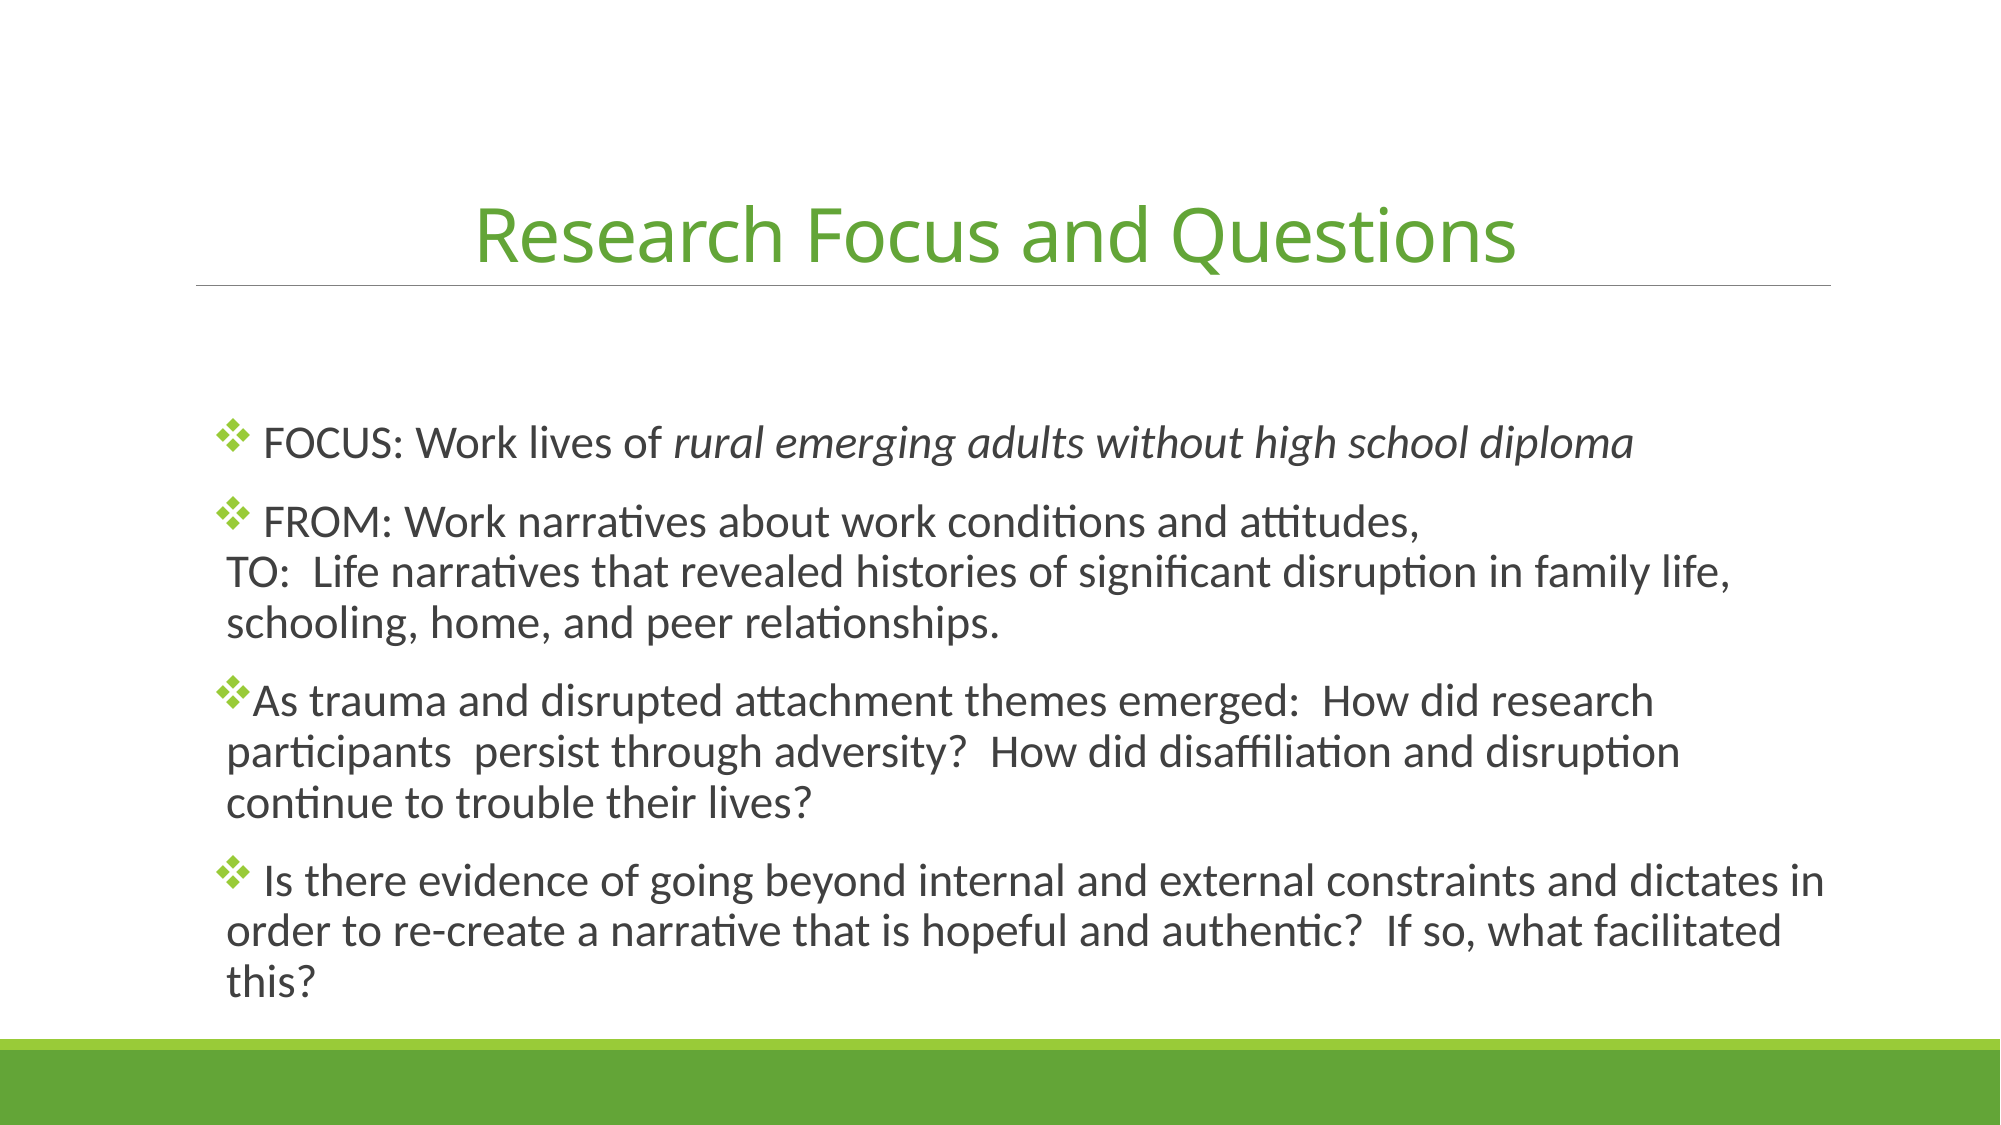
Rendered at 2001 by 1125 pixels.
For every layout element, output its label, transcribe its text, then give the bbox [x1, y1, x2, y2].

title Research Focus and Questions [180, 47, 1830, 285]
list FOCUS: Work lives of rural emerging adults without high school diploma FROM: Work narratives about work conditions and attitudes, TO: Life narratives that revealed histories of significant disruption in family life, schooling, home, and peer relationships. As trauma and disrupted attachment themes emerged: How did research participants persist through adversity? How did disaffiliation and disruption continue to trouble their lives? Is there evidence of going beyond internal and external constraints and dictates in order to re-create a narrative that is hopeful and authentic? If so, what facilitated this? [212, 336, 1830, 1018]
